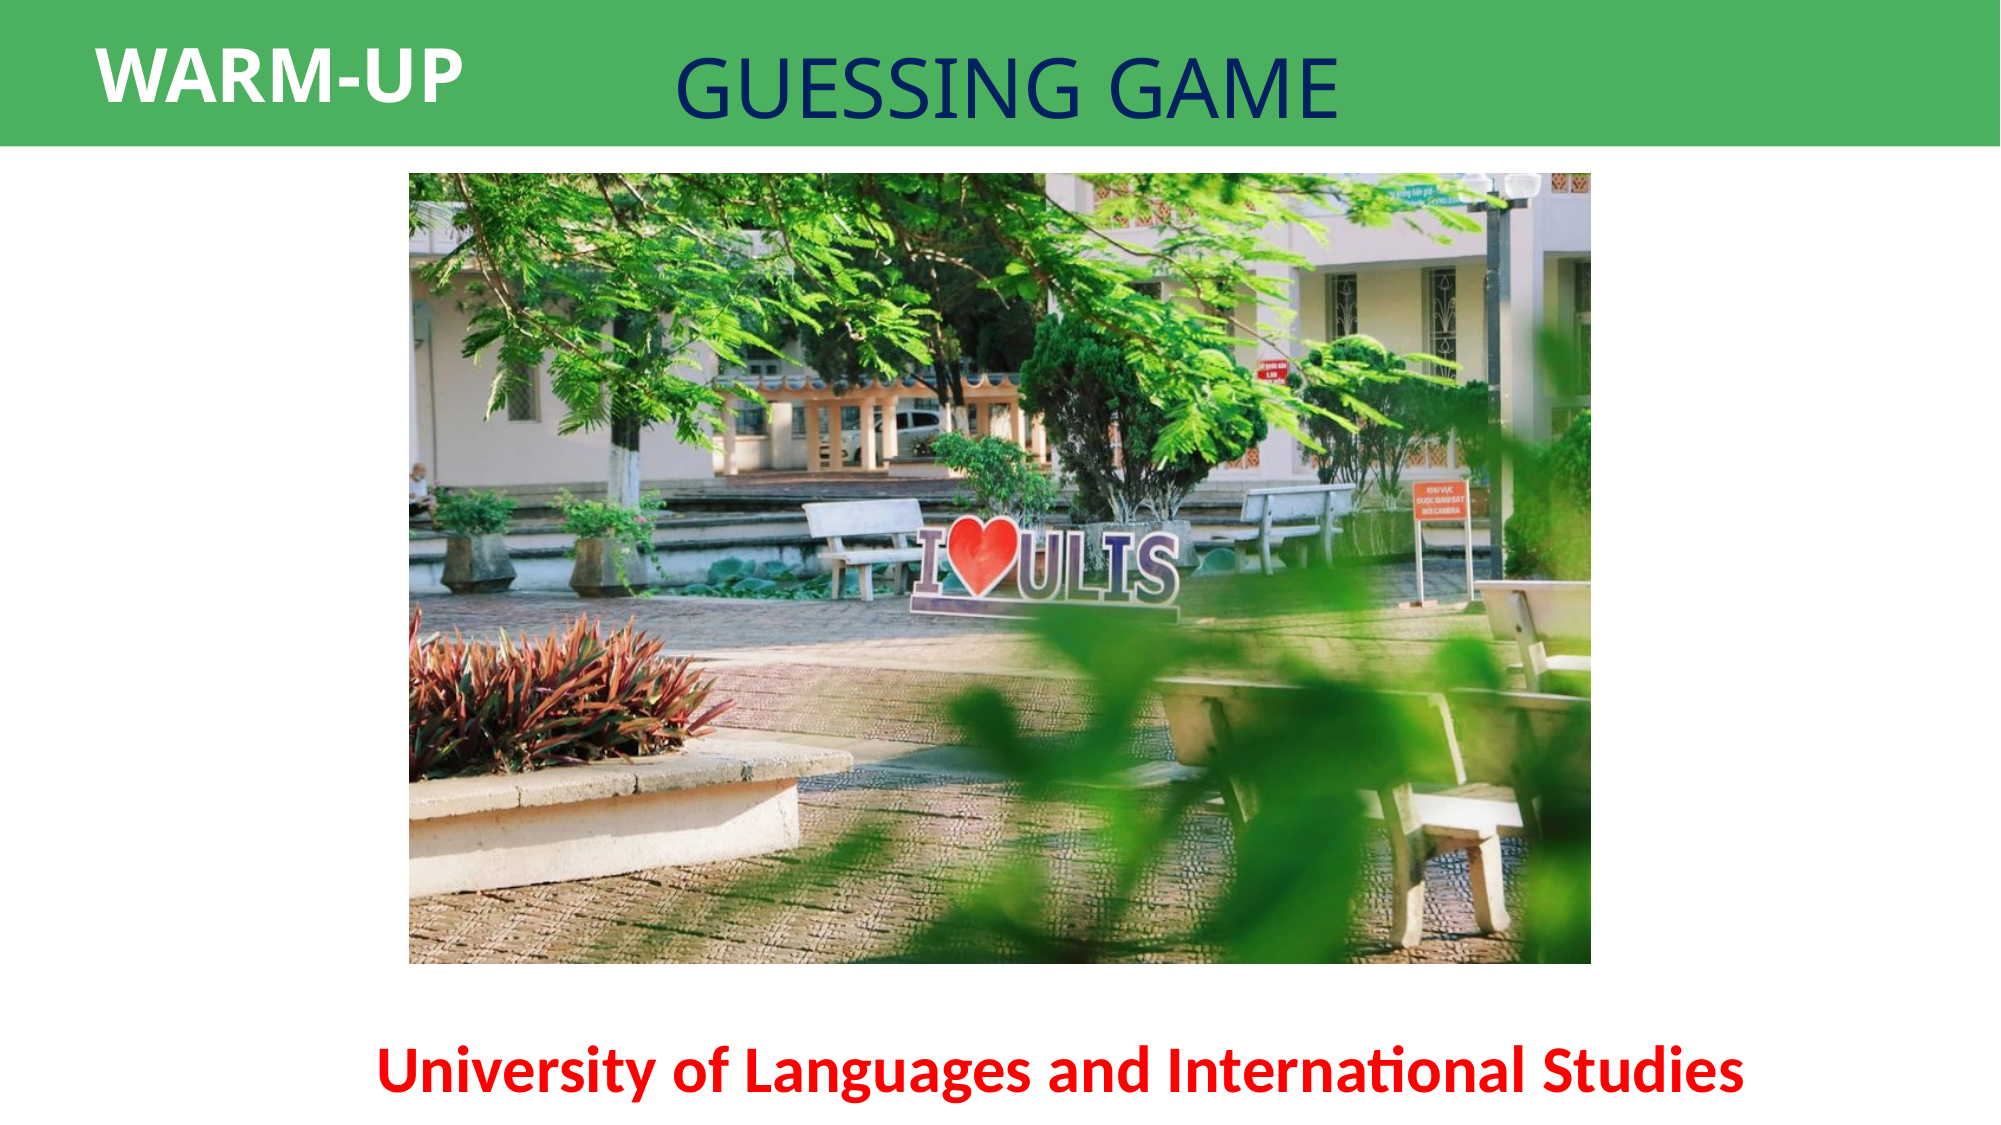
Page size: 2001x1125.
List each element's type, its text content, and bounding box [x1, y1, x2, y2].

text_box GUESSING GAME [659, 27, 1600, 143]
text_box University of Languages and International Studies [361, 985, 1784, 1120]
text_box WARM-UP [81, 20, 831, 125]
picture [408, 173, 1591, 964]
text_box [0, 0, 2000, 147]
